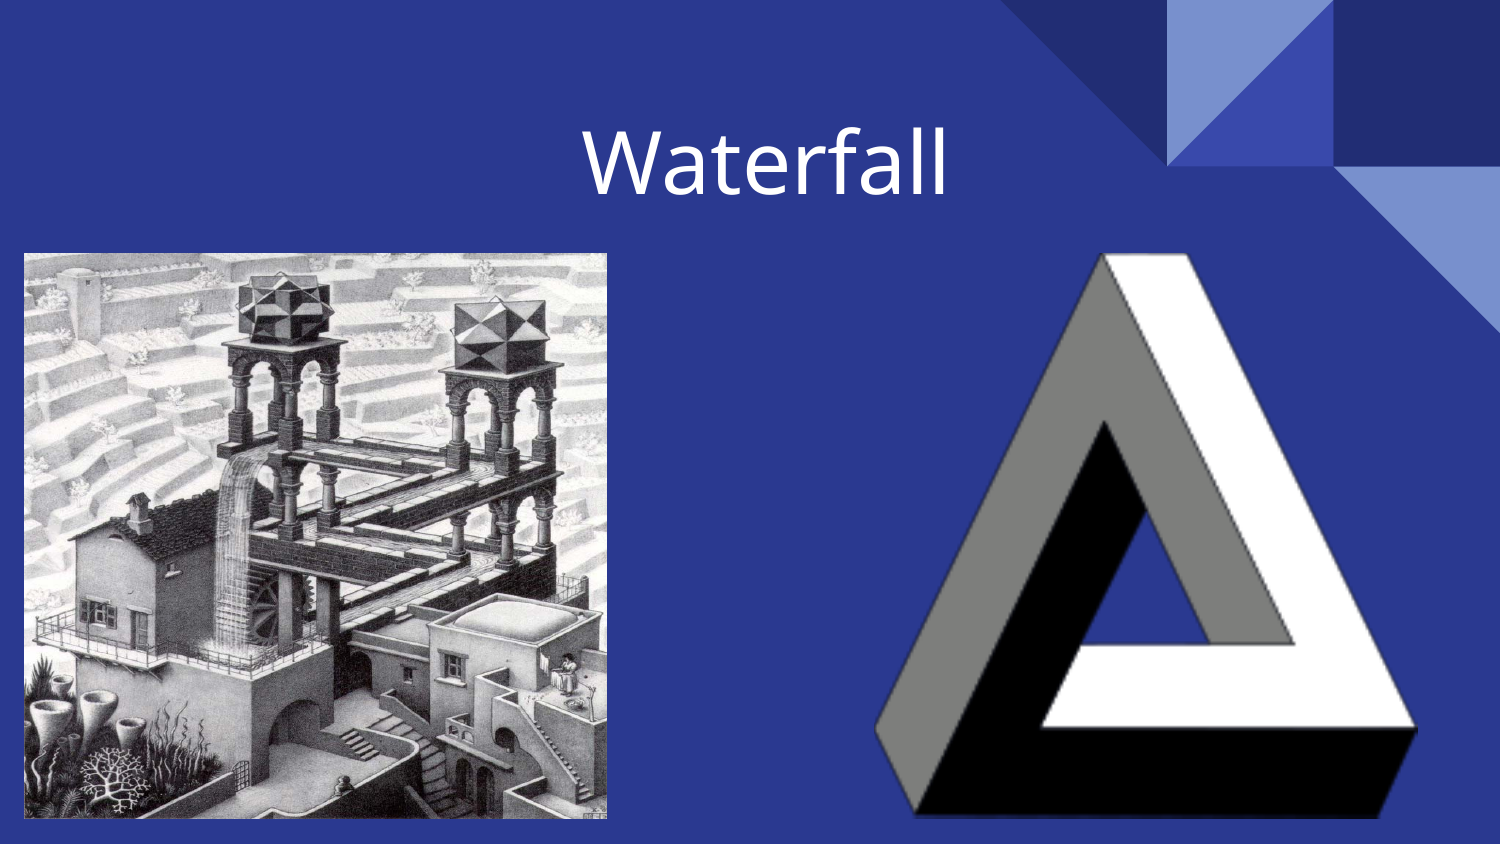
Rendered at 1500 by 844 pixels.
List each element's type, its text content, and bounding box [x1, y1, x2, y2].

title Waterfall [92, 91, 1442, 229]
picture [874, 253, 1419, 819]
picture [24, 253, 607, 819]
